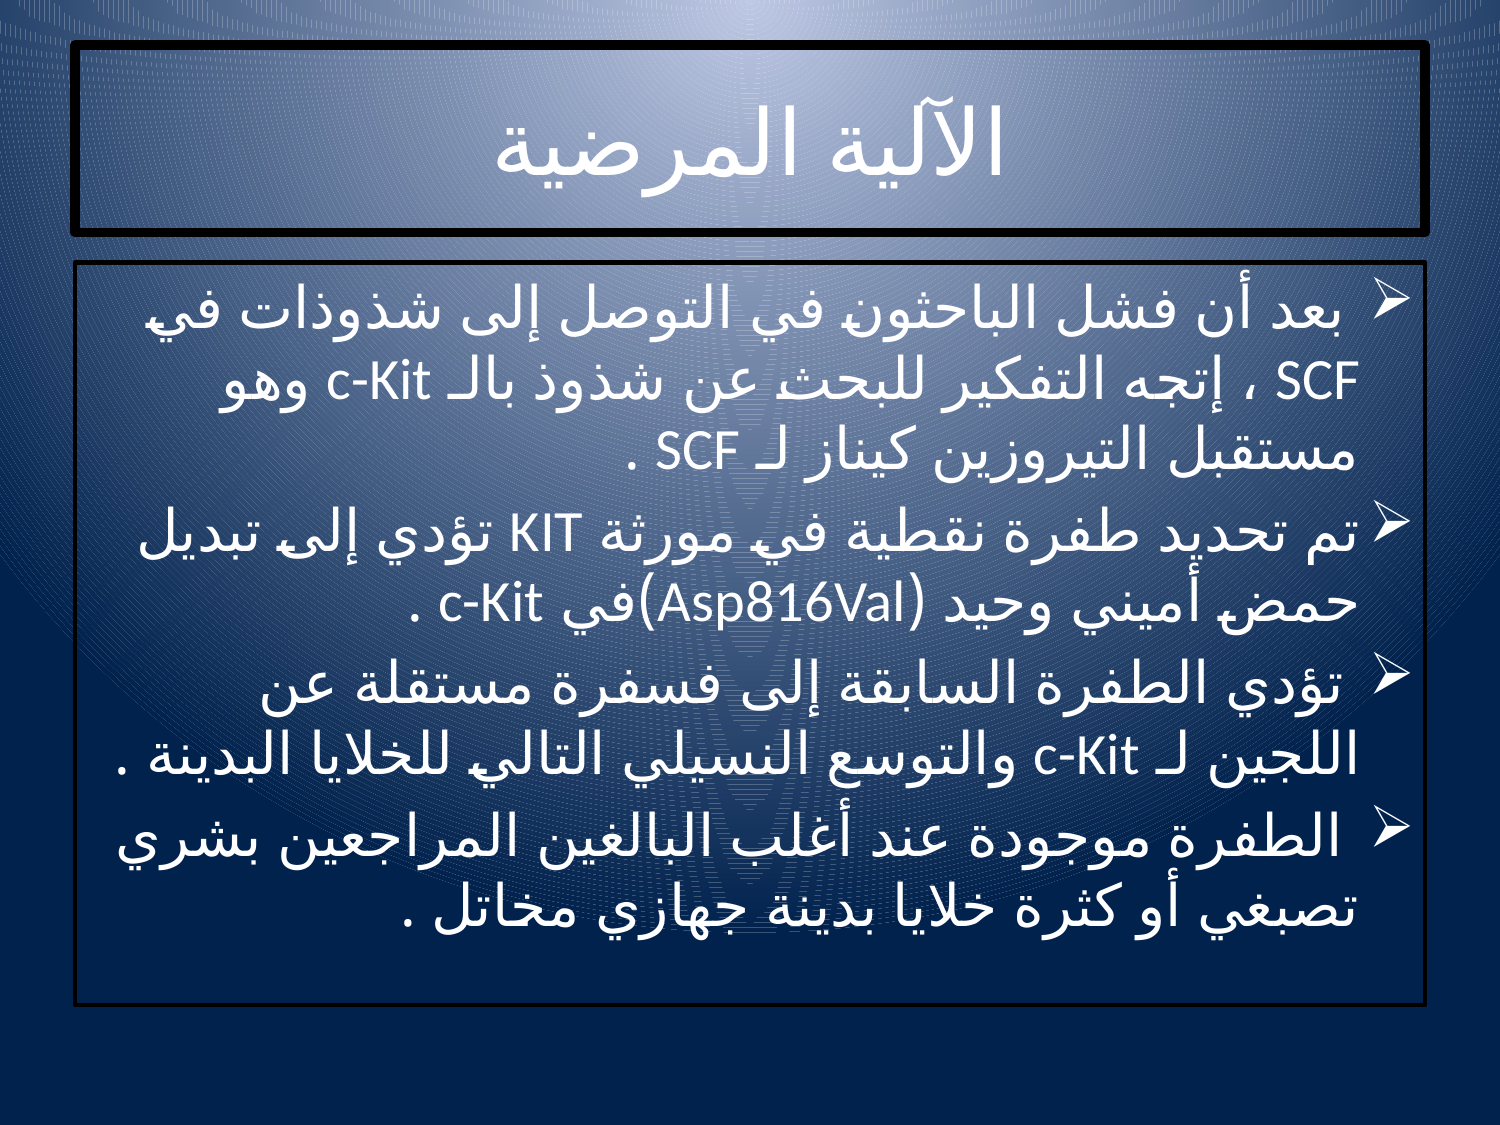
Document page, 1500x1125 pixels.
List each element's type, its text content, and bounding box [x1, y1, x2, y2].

title الآلية المرضية [75, 45, 1425, 233]
list بعد أن فشل الباحثون في التوصل إلى شذوذات في SCF ، إتجه التفكير للبحث عن شذوذ بالـ c-Kit وهو مستقبل التيروزين كيناز لـ SCF . تم تحديد طفرة نقطية في مورثة KIT تؤدي إلى تبديل حمض أميني وحيد (Asp816Val)في c-Kit . تؤدي الطفرة السابقة إلى فسفرة مستقلة عن اللجين لـ c-Kit والتوسع النسيلي التالي للخلايا البدينة . الطفرة موجودة عند أغلب البالغين المراجعين بشري تصبغي أو كثرة خلايا بدينة جهازي مخاتل . [75, 262, 1425, 1005]
